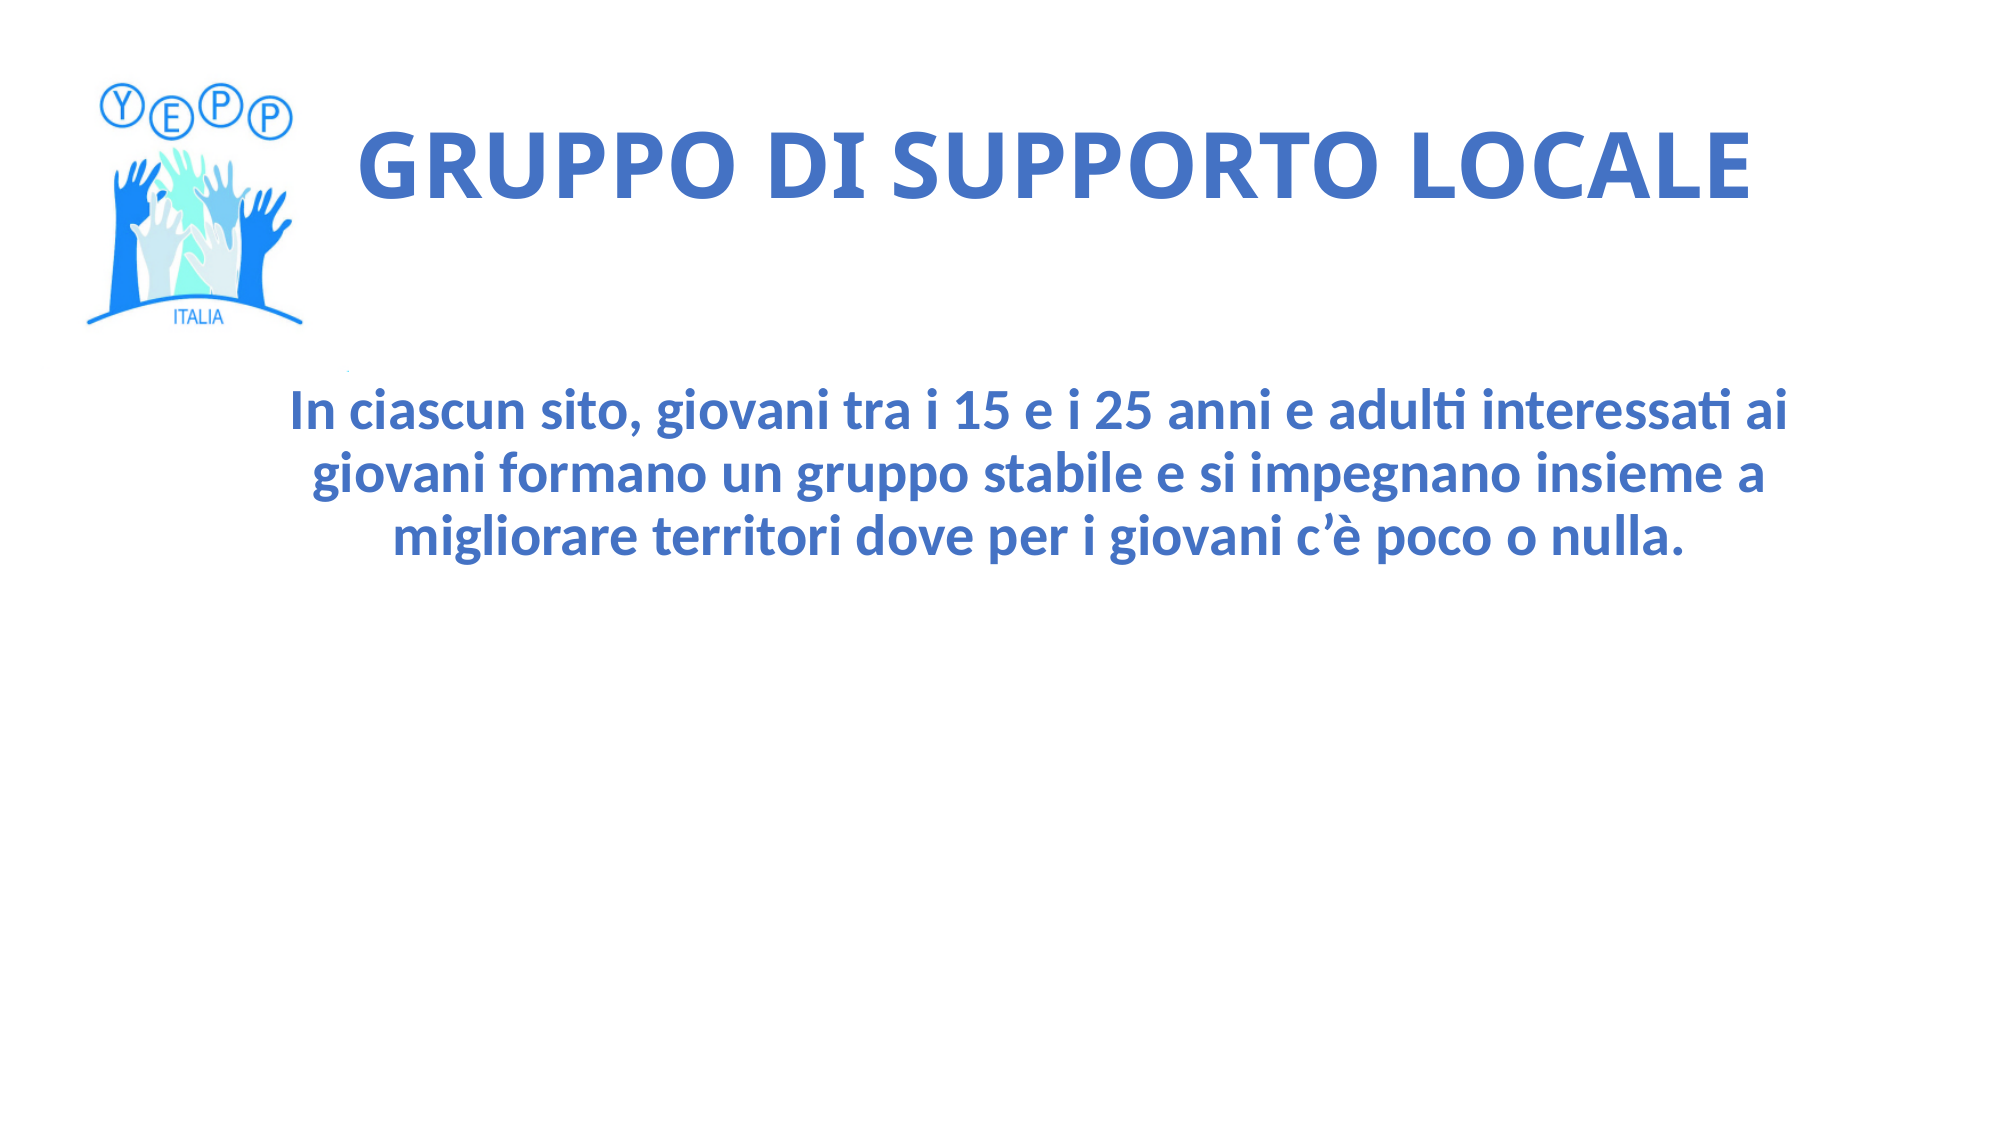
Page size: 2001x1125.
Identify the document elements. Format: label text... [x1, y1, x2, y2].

picture [40, 59, 349, 373]
title IL GRUPPO DI SUPPORTO LOCALE [349, 59, 1863, 278]
list In ciascun sito, giovani tra i 15 e i 25 anni e adulti interessati ai giovani formano un gruppo stabile e si impegnano insieme a migliorare territori dove per i giovani c’è poco o nulla. [216, 372, 1863, 1014]
